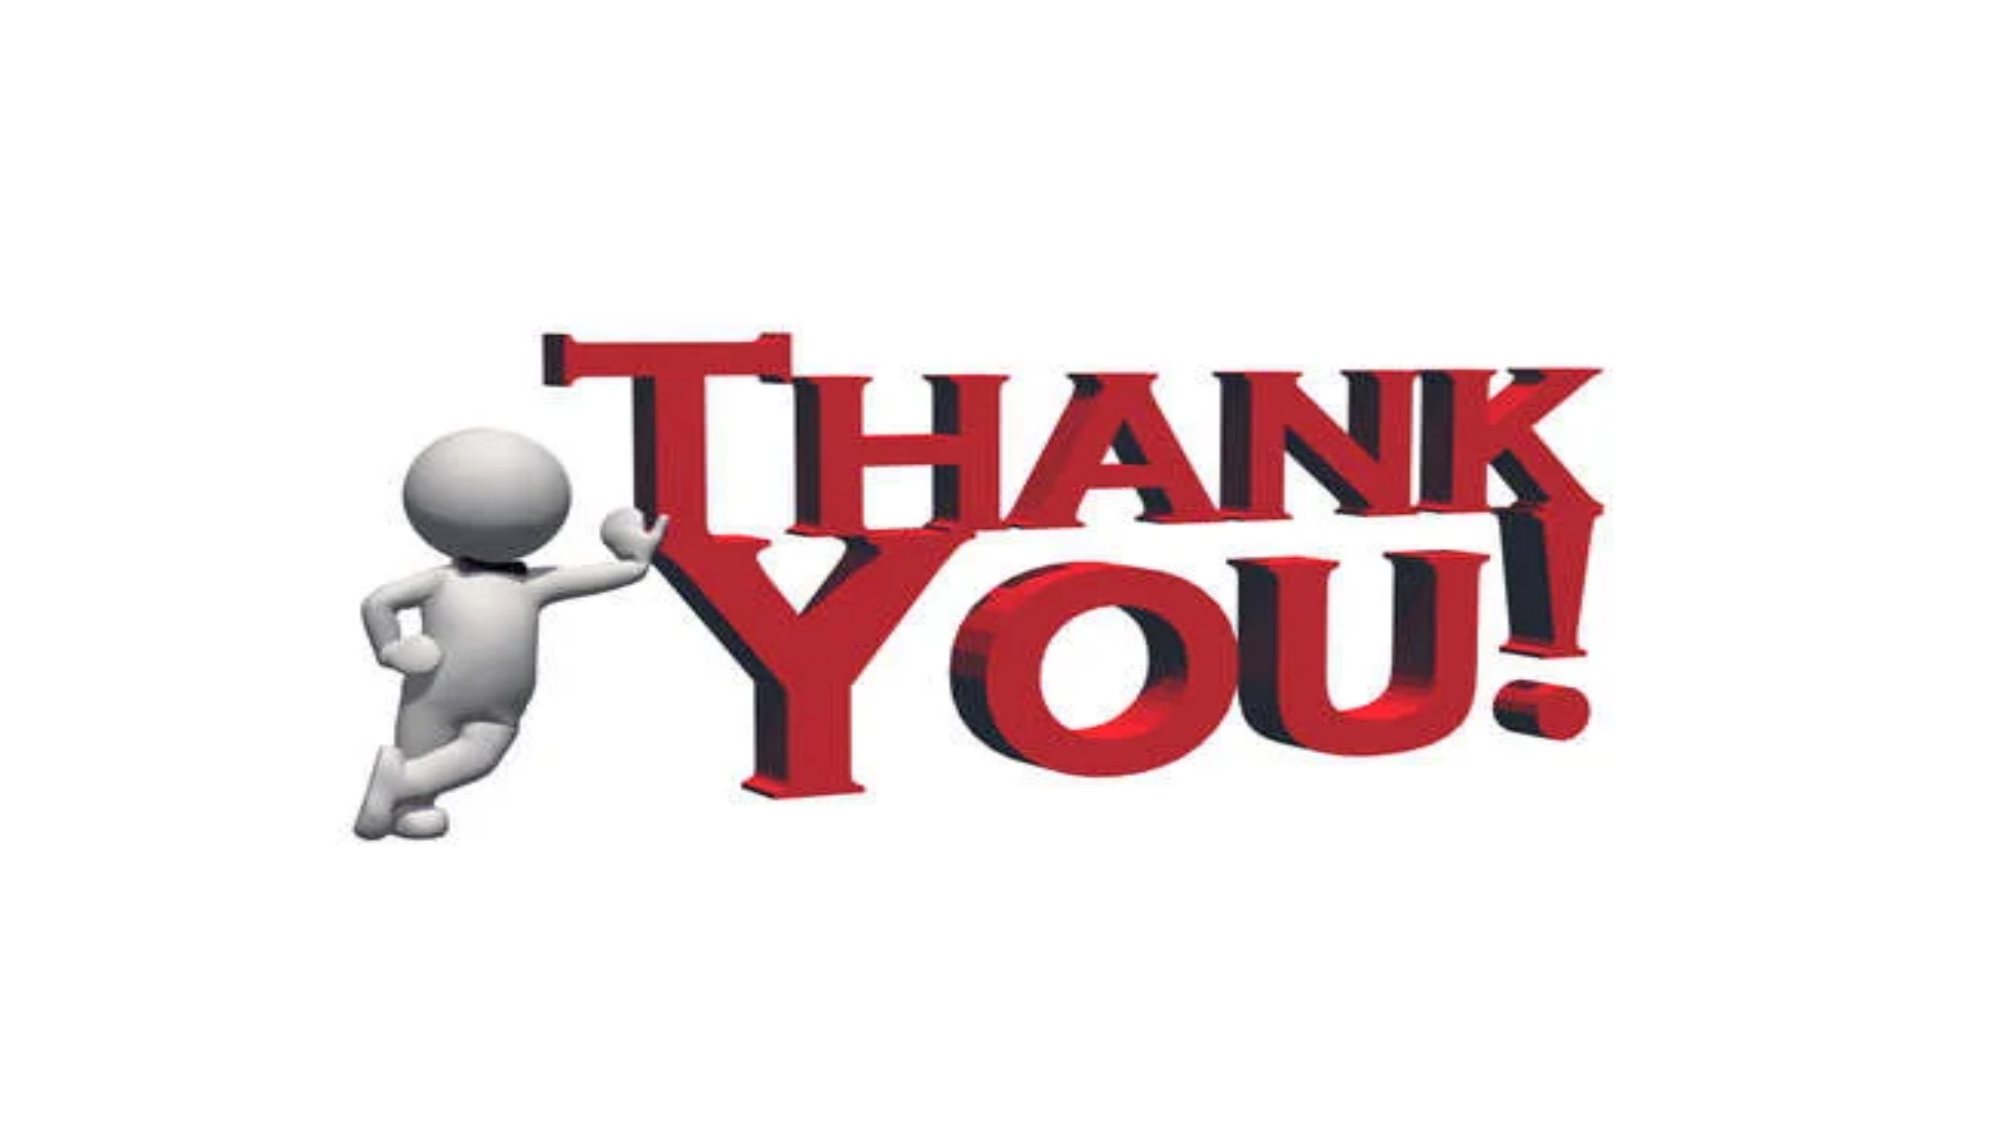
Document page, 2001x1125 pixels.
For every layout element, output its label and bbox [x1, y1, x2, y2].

picture [288, 205, 1669, 956]
